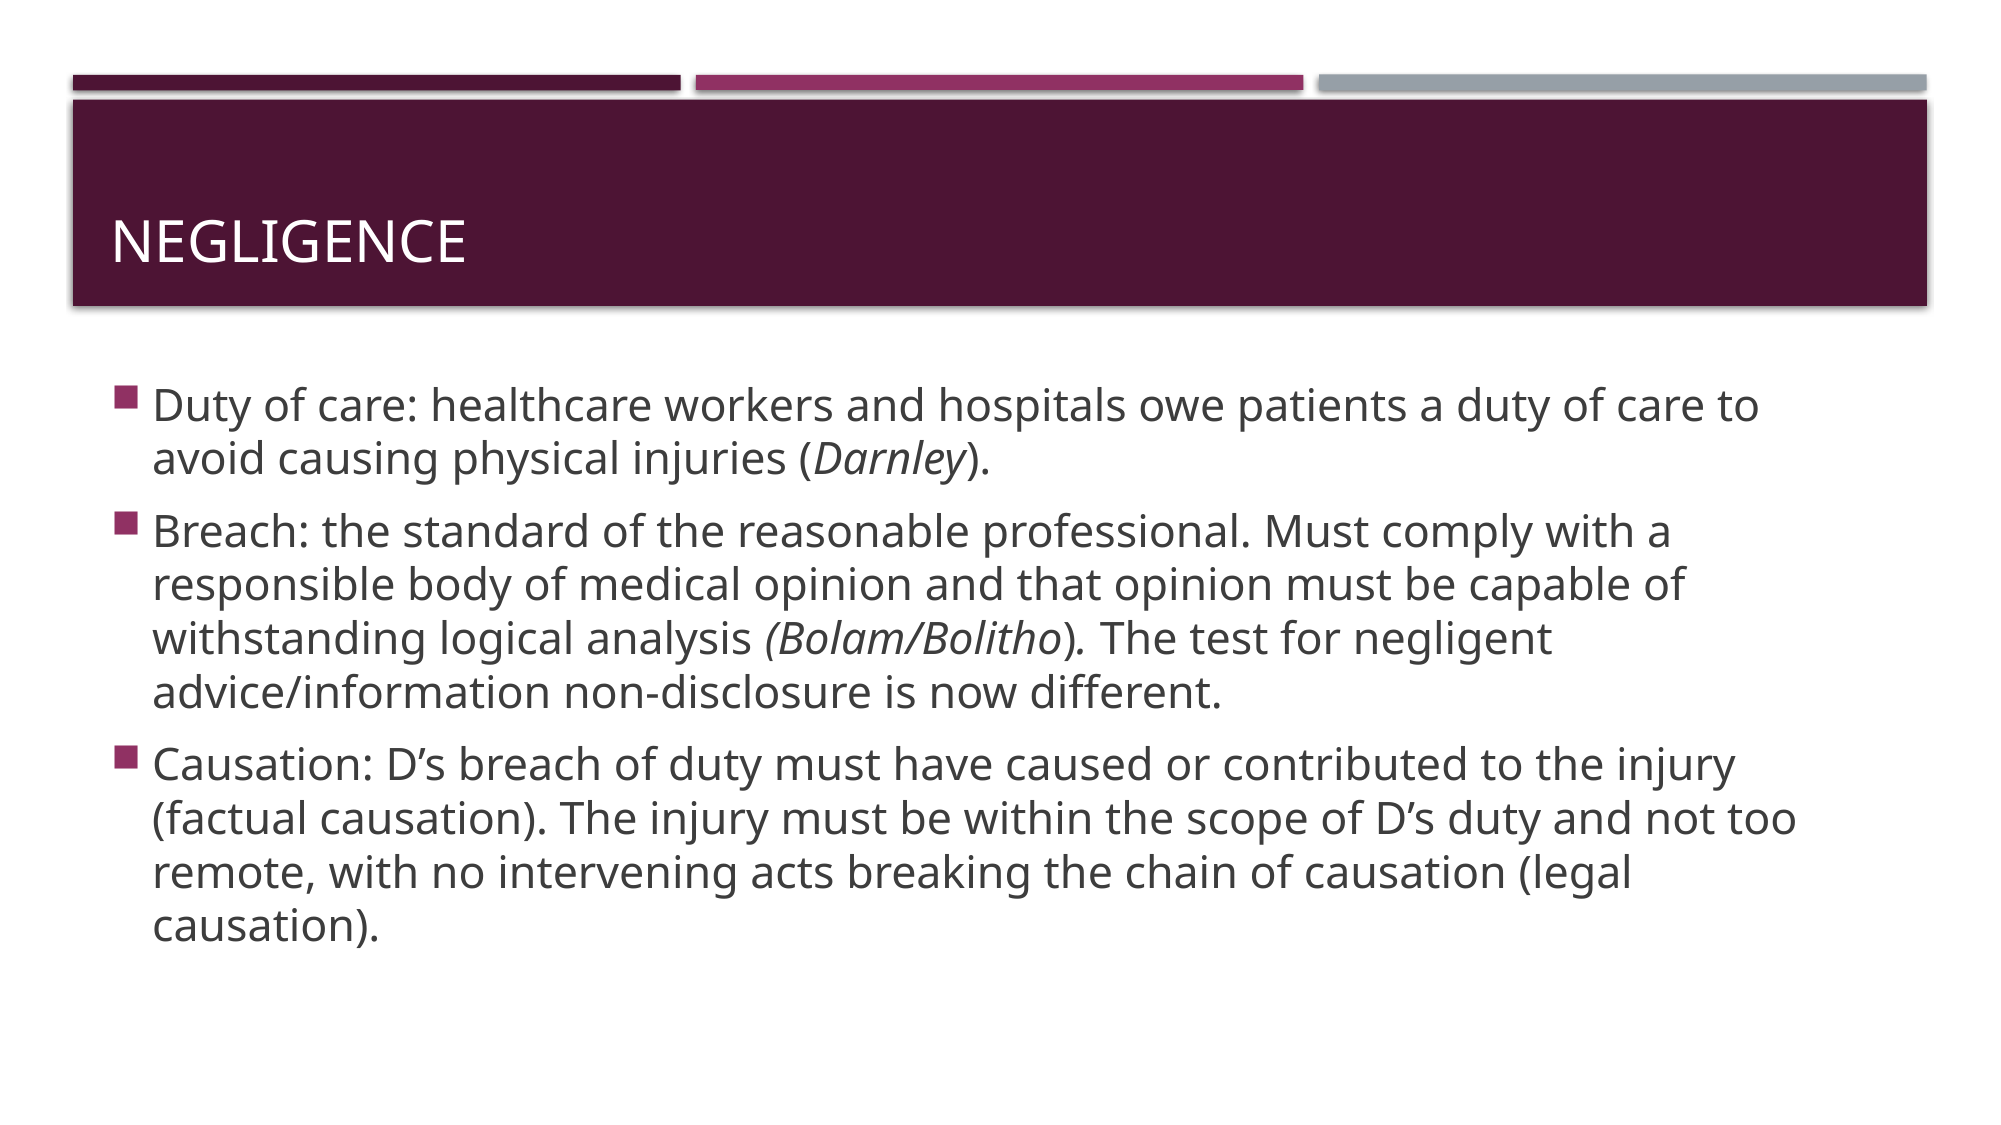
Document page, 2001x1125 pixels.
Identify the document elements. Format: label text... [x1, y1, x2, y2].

title Negligence [95, 119, 1905, 282]
list Duty of care: healthcare workers and hospitals owe patients a duty of care to avoid causing physical injuries (Darnley). Breach: the standard of the reasonable professional. Must comply with a responsible body of medical opinion and that opinion must be capable of withstanding logical analysis (Bolam/Bolitho). The test for negligent advice/information non-disclosure is now different. Causation: D’s breach of duty must have caused or contributed to the injury (factual causation). The injury must be within the scope of D’s duty and not too remote, with no intervening acts breaking the chain of causation (legal causation). [95, 365, 1846, 962]
